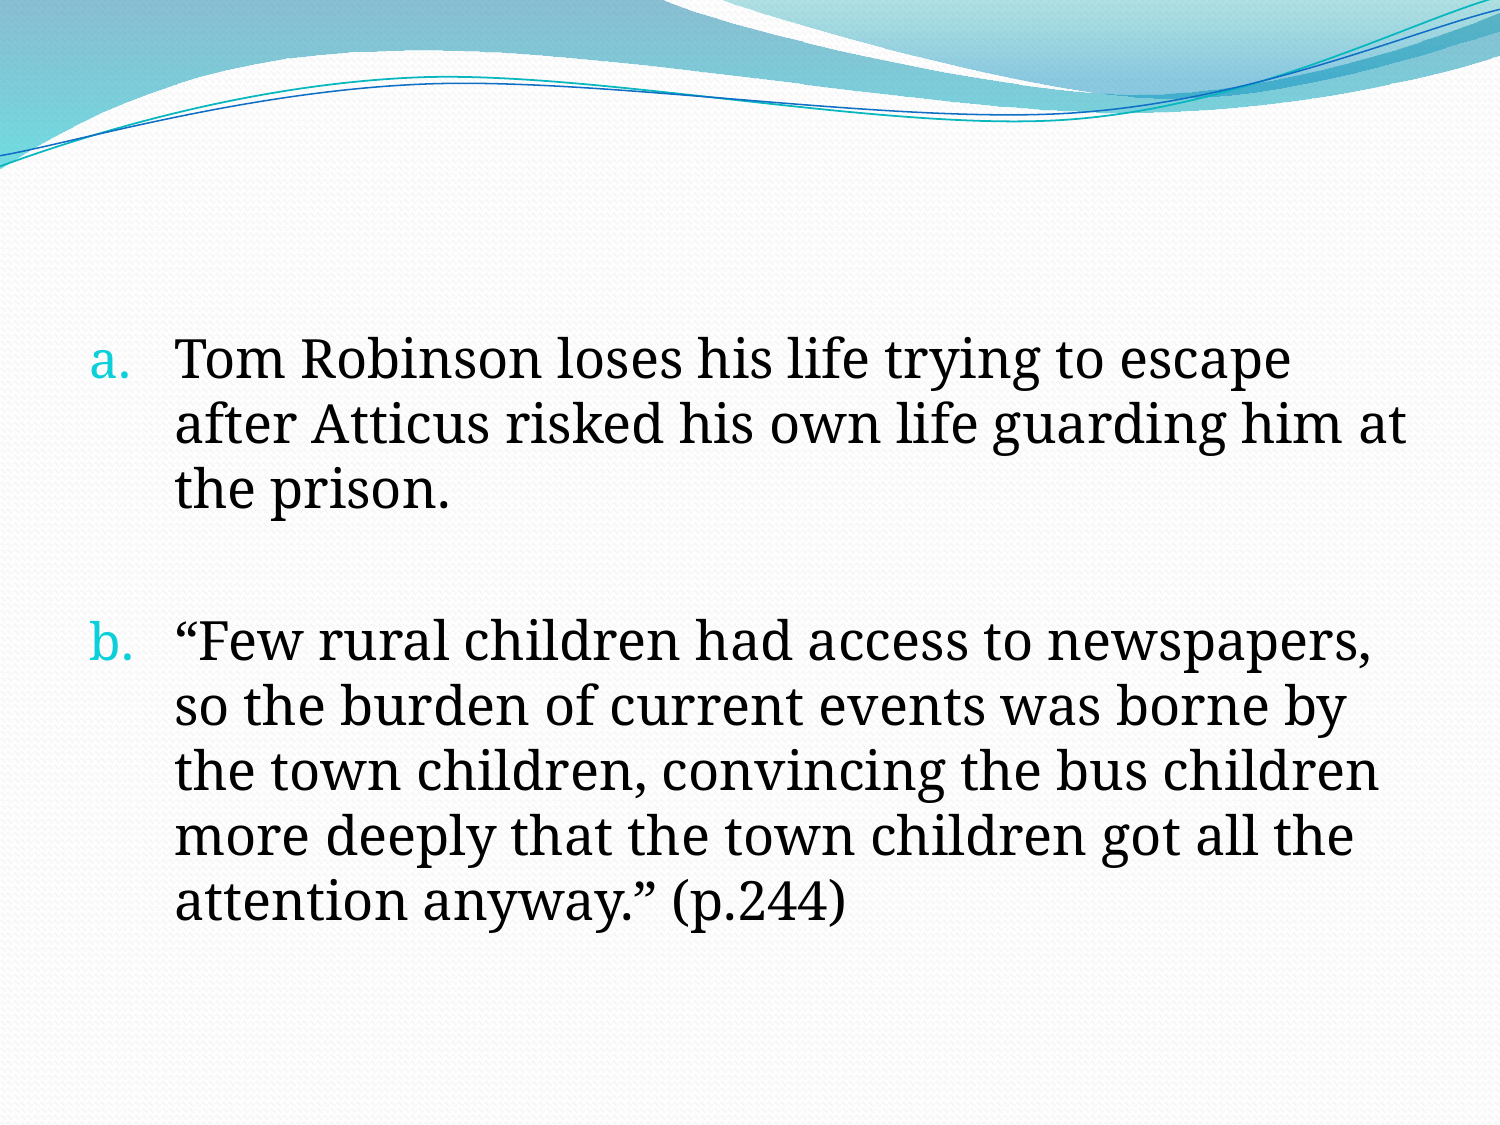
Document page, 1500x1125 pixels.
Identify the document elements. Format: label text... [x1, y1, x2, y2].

list Tom Robinson loses his life trying to escape after Atticus risked his own life guarding him at the prison. “Few rural children had access to newspapers, so the burden of current events was borne by the town children, convincing the bus children more deeply that the town children got all the attention anyway.” (p.244) [75, 317, 1425, 1038]
